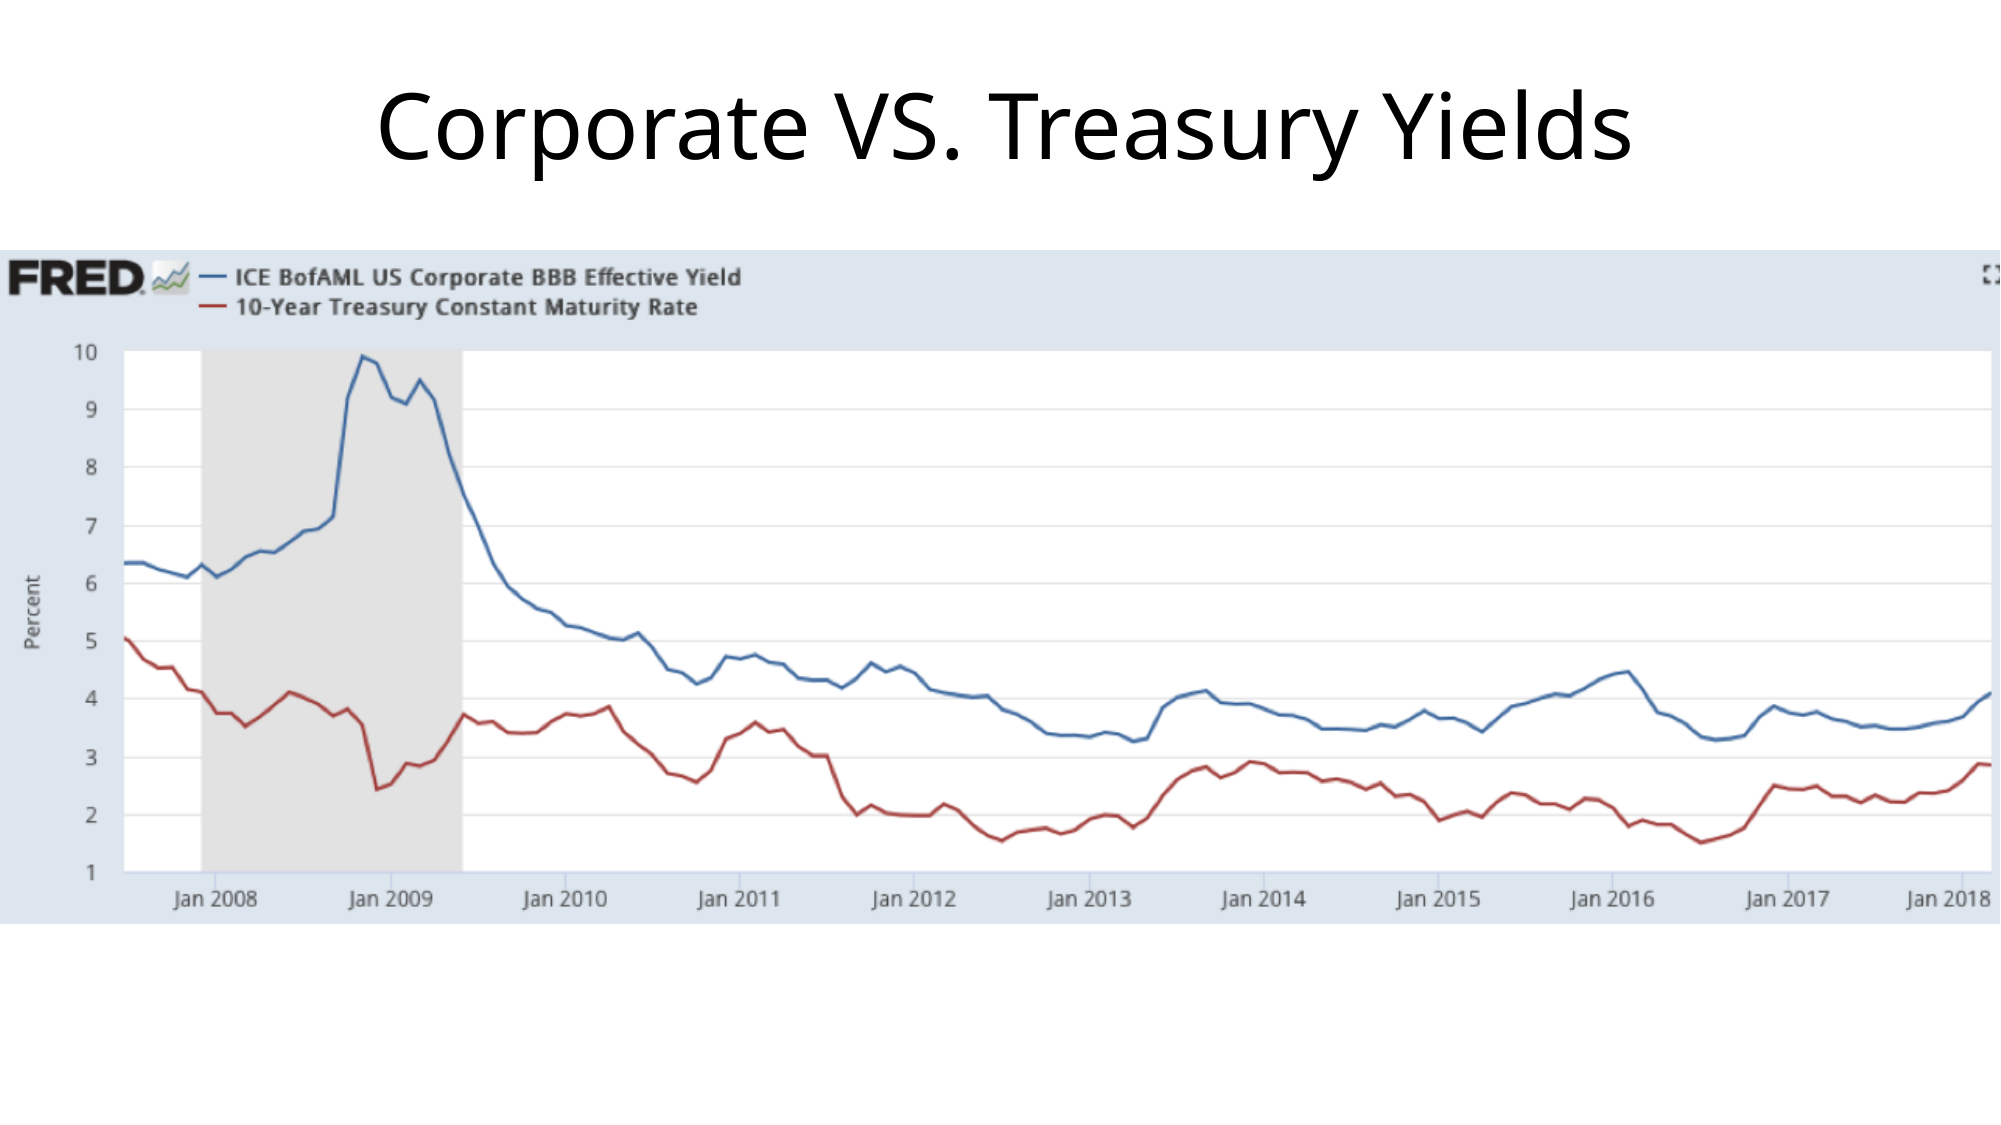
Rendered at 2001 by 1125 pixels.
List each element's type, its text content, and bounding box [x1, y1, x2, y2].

title Corporate VS. Treasury Yields [143, 20, 1869, 239]
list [0, 250, 2000, 925]
